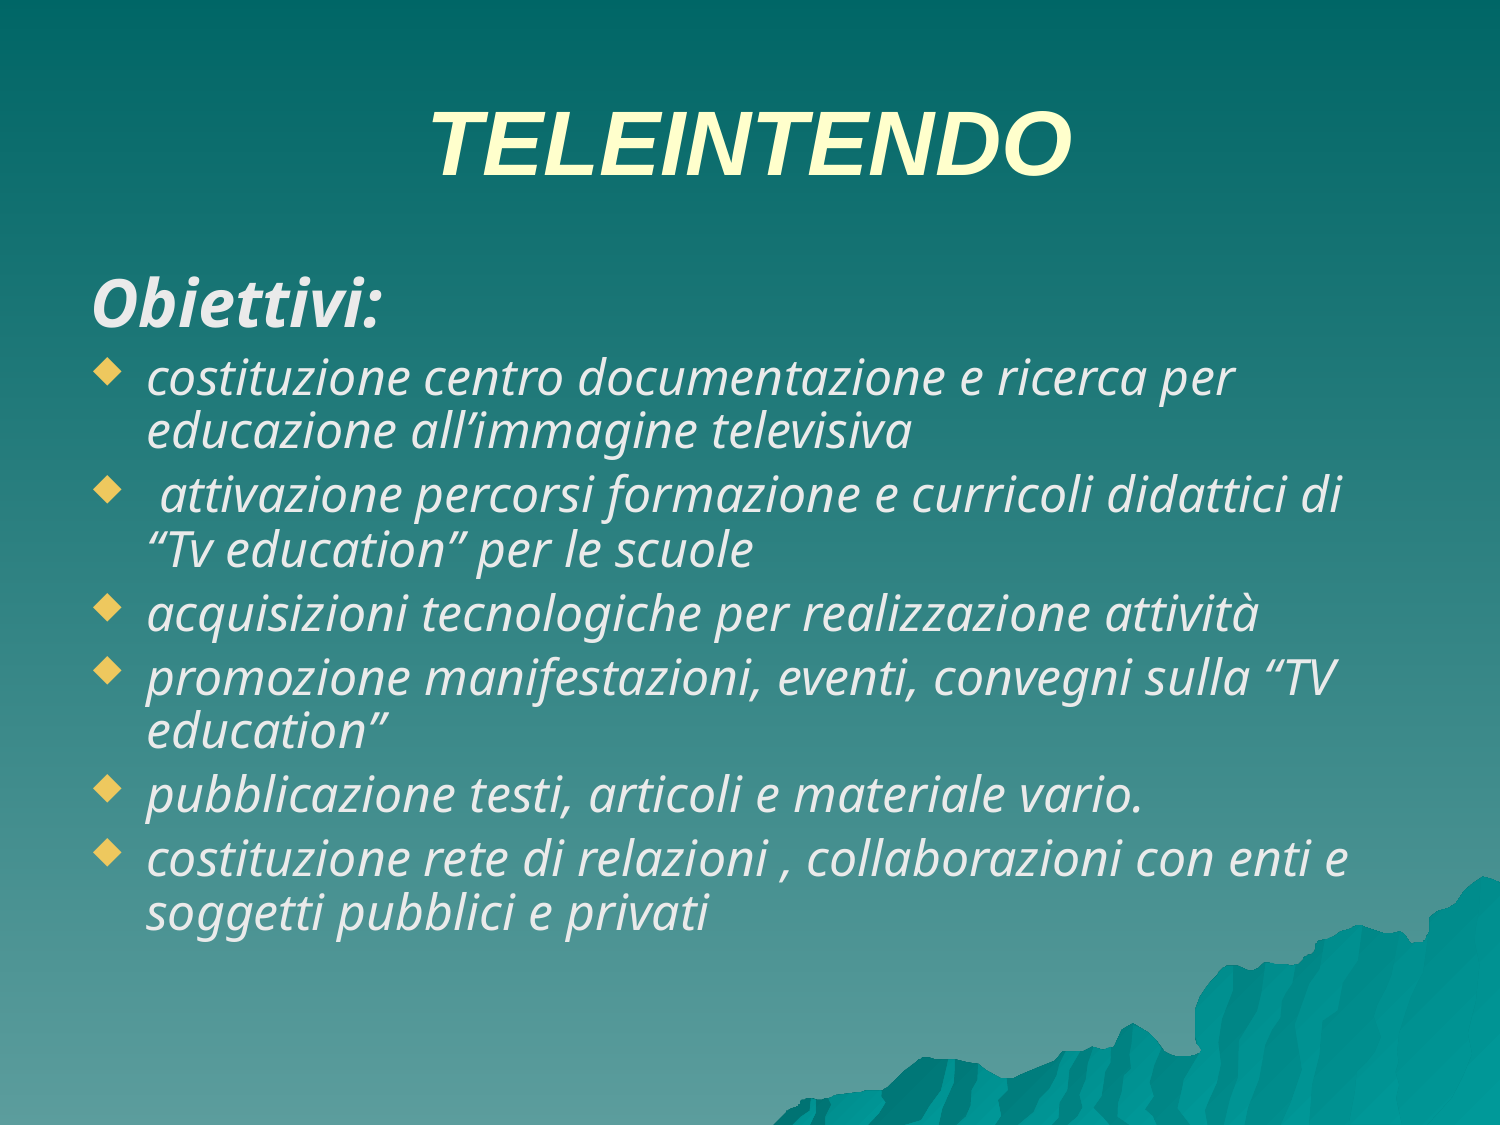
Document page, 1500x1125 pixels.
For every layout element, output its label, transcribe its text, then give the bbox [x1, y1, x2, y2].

title TELEINTENDO [74, 45, 1426, 233]
list Obiettivi: costituzione centro documentazione e ricerca per educazione all’immagine televisiva attivazione percorsi formazione e curricoli didattici di “Tv education” per le scuole acquisizioni tecnologiche per realizzazione attività promozione manifestazioni, eventi, convegni sulla “TV education” pubblicazione testi, articoli e materiale vario. costituzione rete di relazioni , collaborazioni con enti e soggetti pubblici e privati [74, 262, 1426, 1006]
